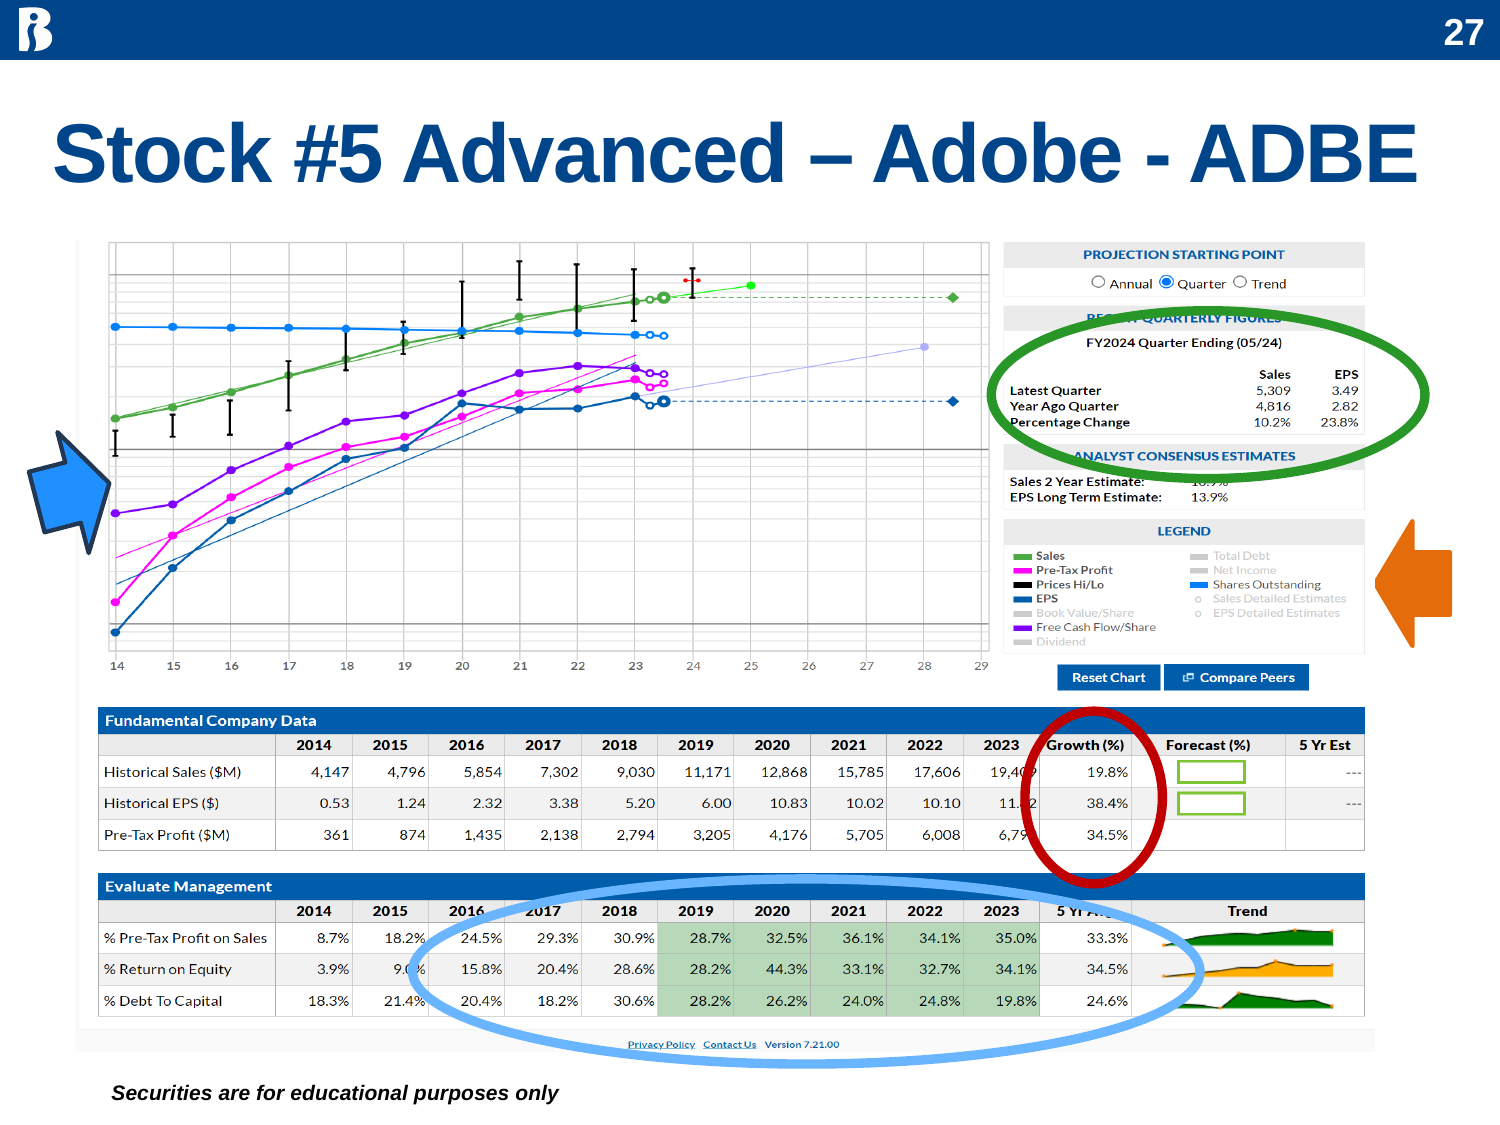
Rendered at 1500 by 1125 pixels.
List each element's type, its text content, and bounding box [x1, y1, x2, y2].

slide_number 27 [1325, 3, 1500, 57]
text_box [26, 430, 71, 535]
text_box Securities are for educational purposes only [12, 1071, 660, 1113]
text_box [664, 1060, 948, 1067]
title Stock #5 Advanced – Adobe - ADBE [37, 62, 1463, 236]
picture [74, 240, 1376, 1052]
text_box [1383, 342, 1428, 447]
text_box [1383, 518, 1453, 649]
picture [17, 6, 54, 53]
